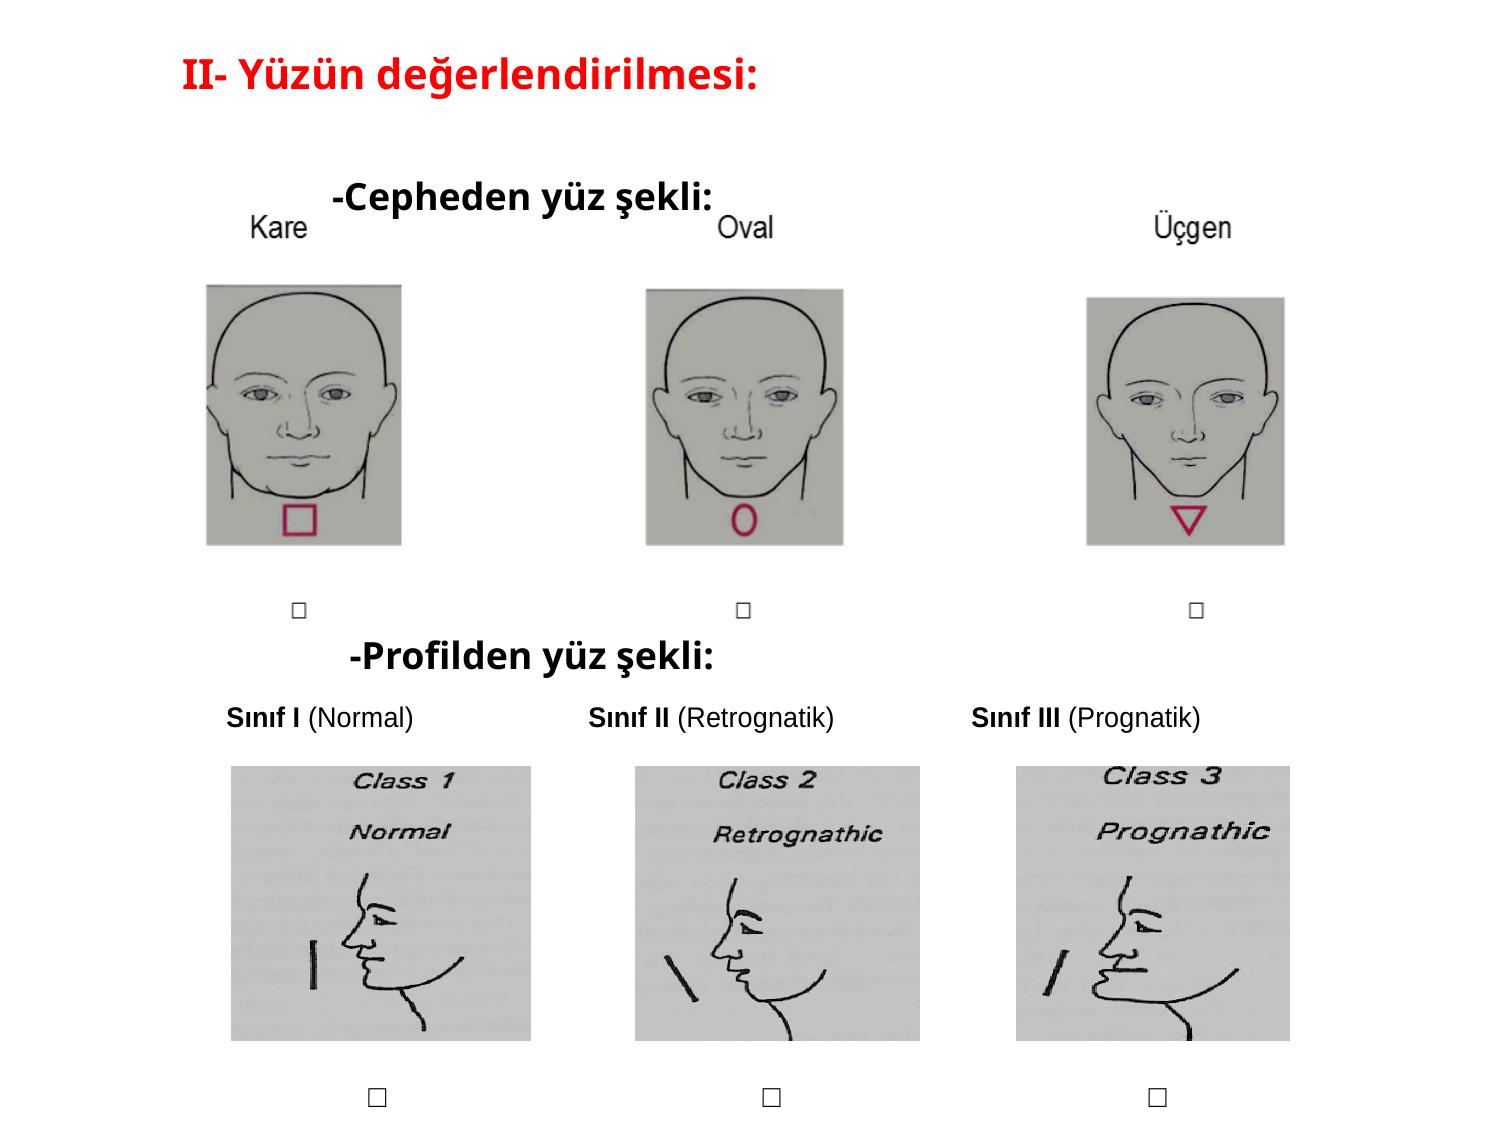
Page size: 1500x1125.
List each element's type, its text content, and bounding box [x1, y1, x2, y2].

text_box II- Yüzün değerlendirilmesi: -Cepheden yüz şekli: [167, 15, 918, 226]
picture [171, 209, 1319, 645]
picture [205, 702, 1304, 1125]
text_box -Profilden yüz şekli: [184, 645, 745, 685]
